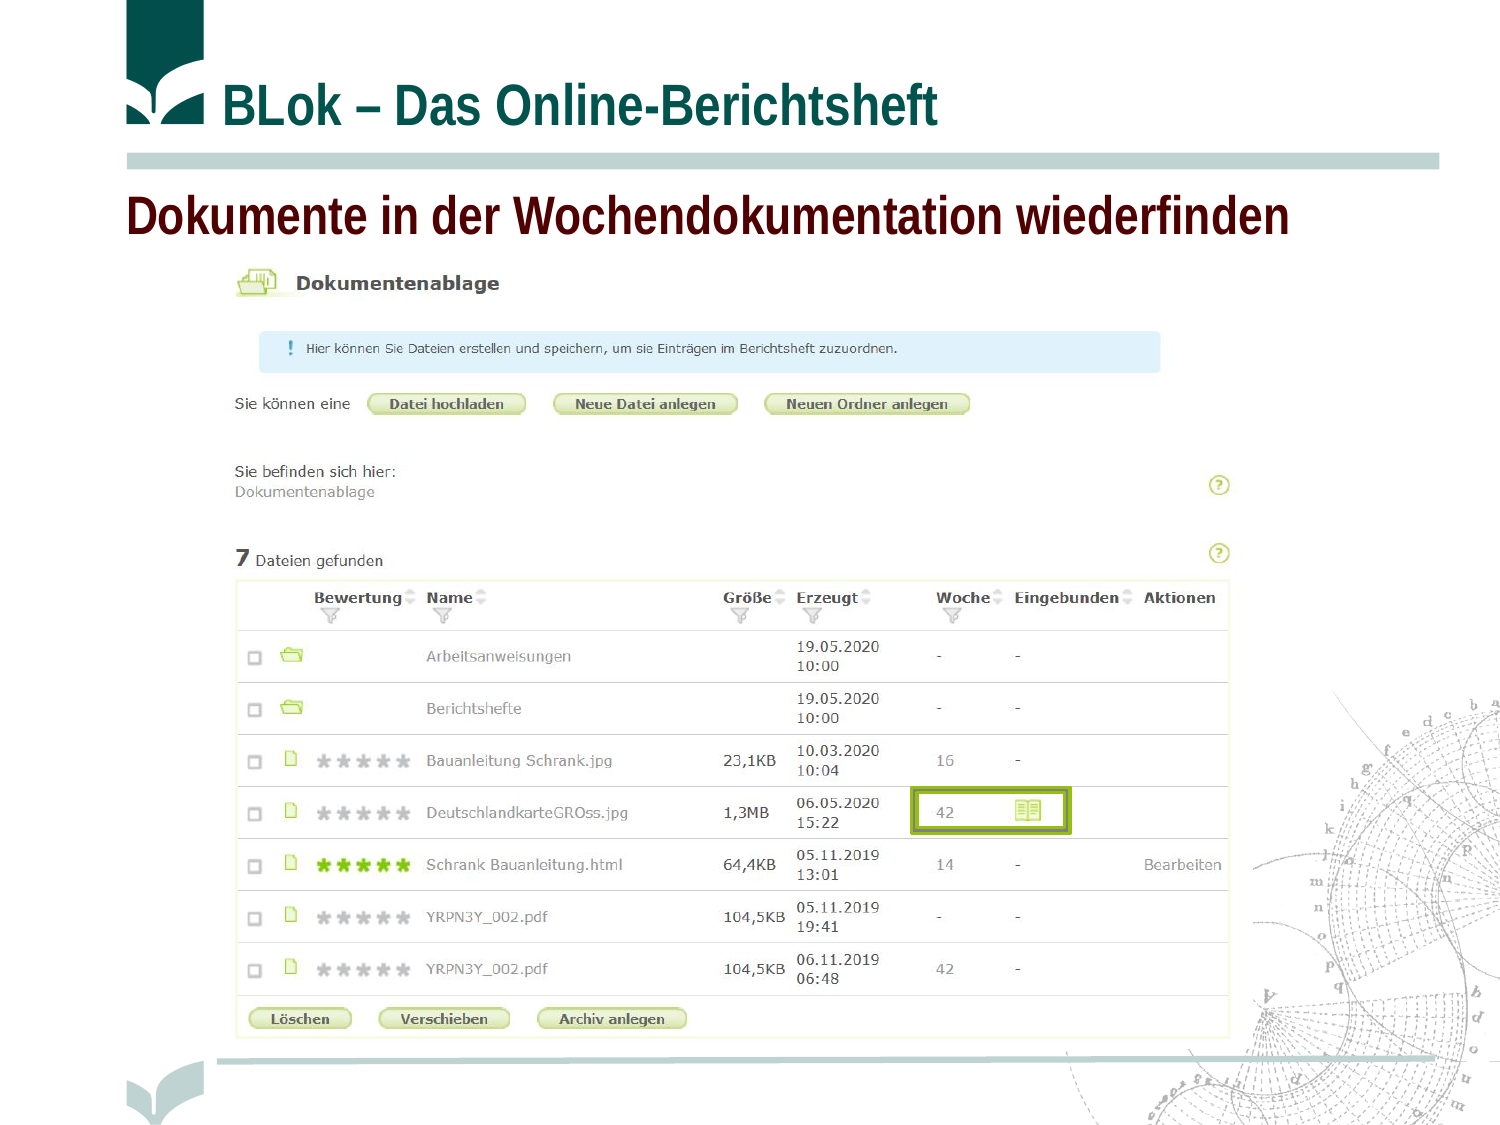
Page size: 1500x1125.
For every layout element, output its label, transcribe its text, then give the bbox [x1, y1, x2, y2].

picture [881, 673, 1500, 1125]
picture [126, 361, 204, 1125]
picture [126, 0, 204, 152]
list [195, 257, 1253, 1049]
title Dokumente in der Wochendokumentation wiederfinden [111, 172, 1393, 361]
